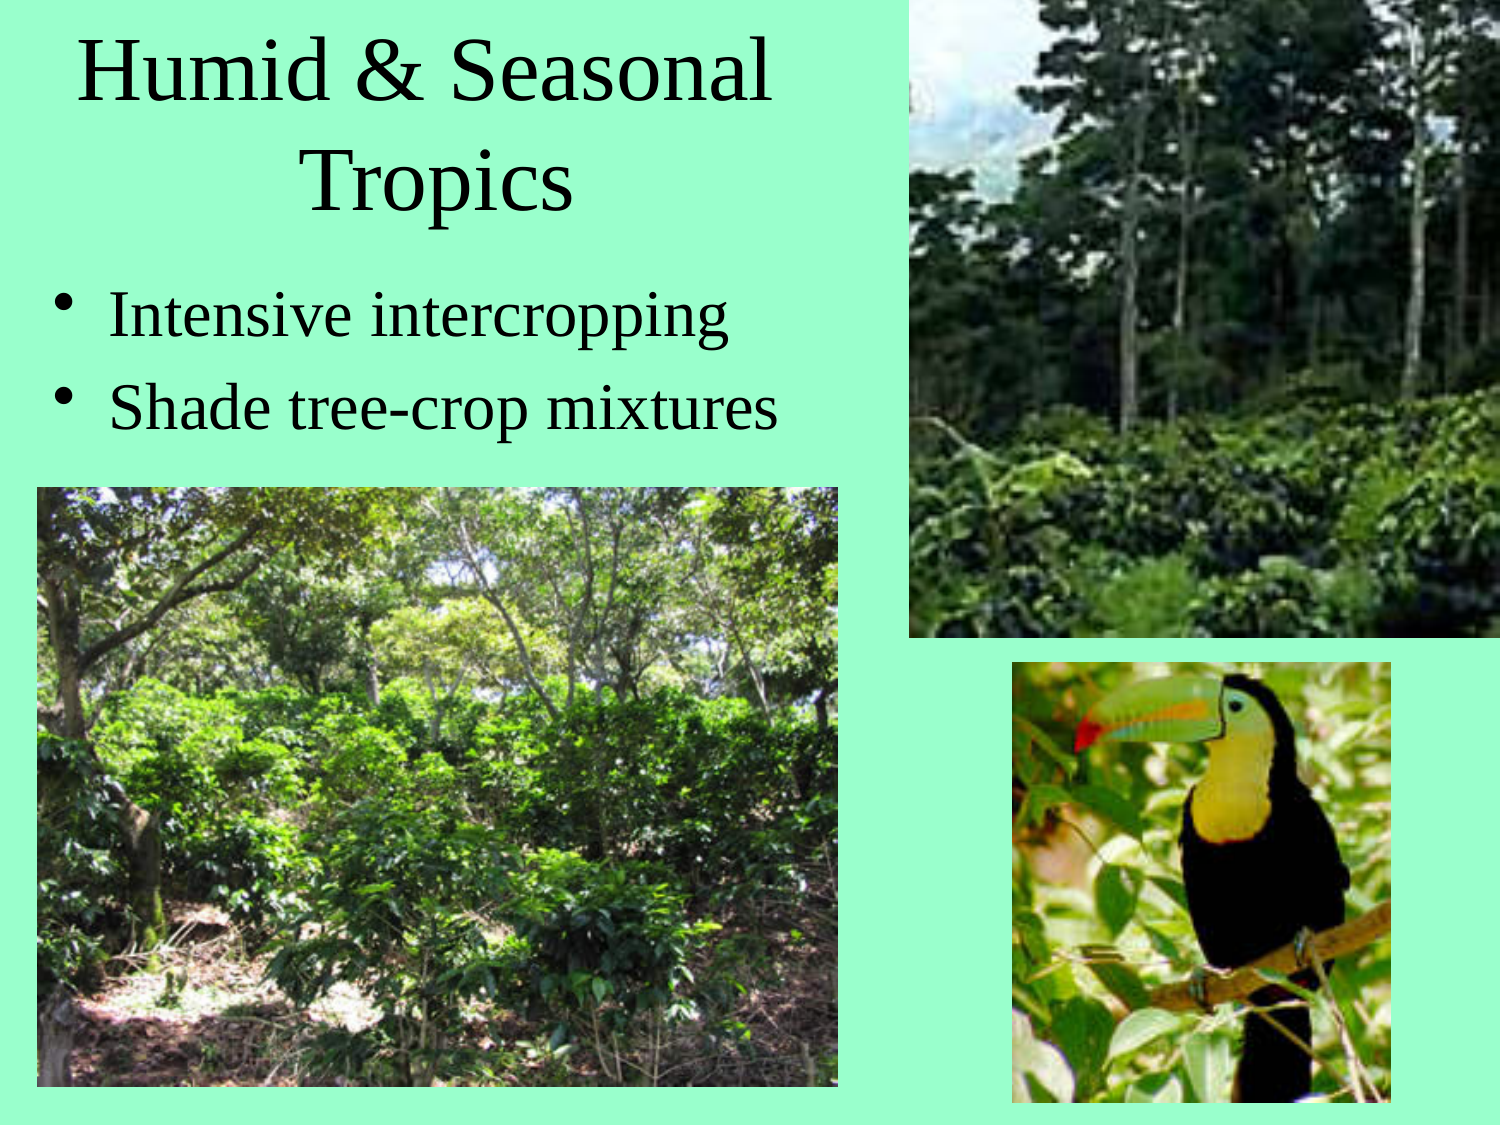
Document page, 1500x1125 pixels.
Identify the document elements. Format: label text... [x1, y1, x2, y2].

list Intensive intercropping Shade tree-crop mixtures [37, 262, 1313, 938]
picture [909, 0, 1500, 638]
picture [1012, 662, 1391, 1104]
picture [37, 487, 838, 1088]
title Humid & Seasonal Tropics [0, 24, 904, 213]
